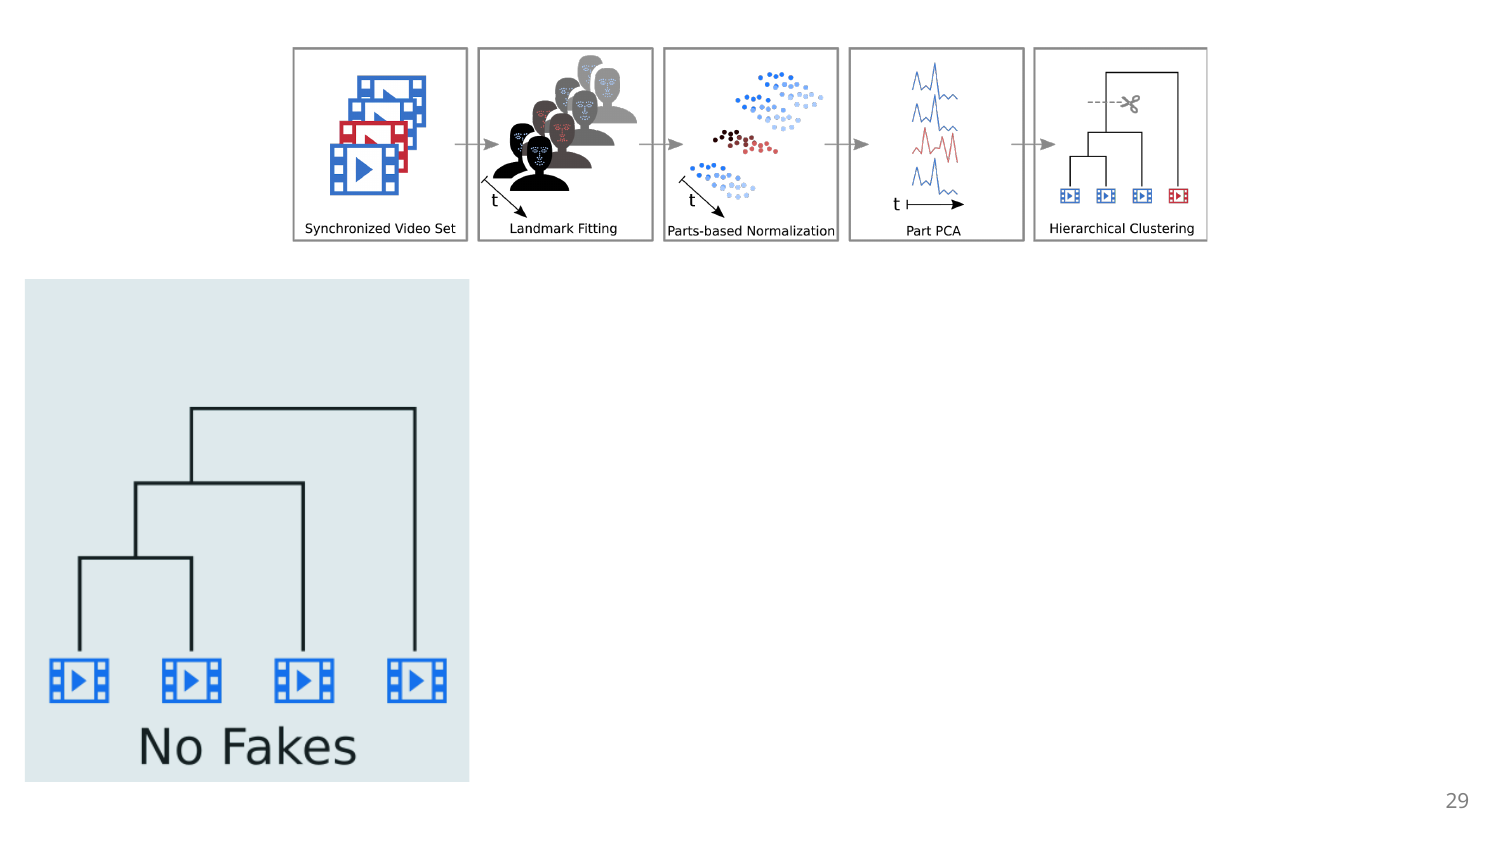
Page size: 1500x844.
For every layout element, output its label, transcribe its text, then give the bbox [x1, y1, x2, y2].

slide_number 29 [1394, 769, 1484, 834]
picture [24, 11, 1208, 782]
